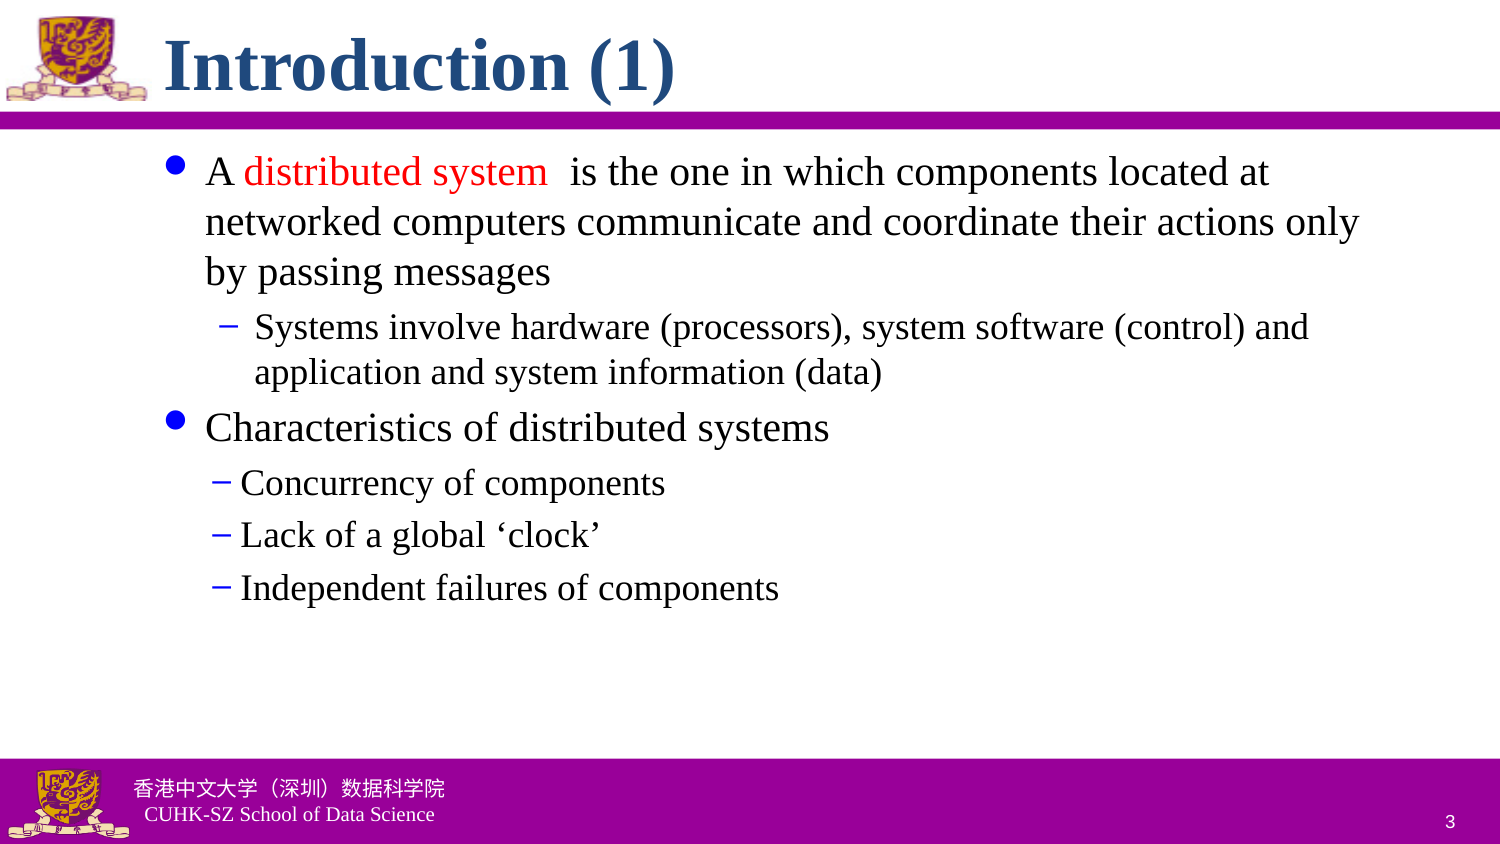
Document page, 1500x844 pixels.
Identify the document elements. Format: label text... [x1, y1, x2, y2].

list A distributed system is the one in which components located at networked computers communicate and coordinate their actions only by passing messages Systems involve hardware (processors), system software (control) and application and system information (data) Characteristics of distributed systems Concurrency of components Lack of a global ‘clock’ Independent failures of components [147, 136, 1415, 736]
picture [5, 15, 152, 101]
slide_number 3 [1120, 802, 1471, 844]
picture [7, 768, 130, 839]
title Introduction (1) [147, 16, 1415, 105]
